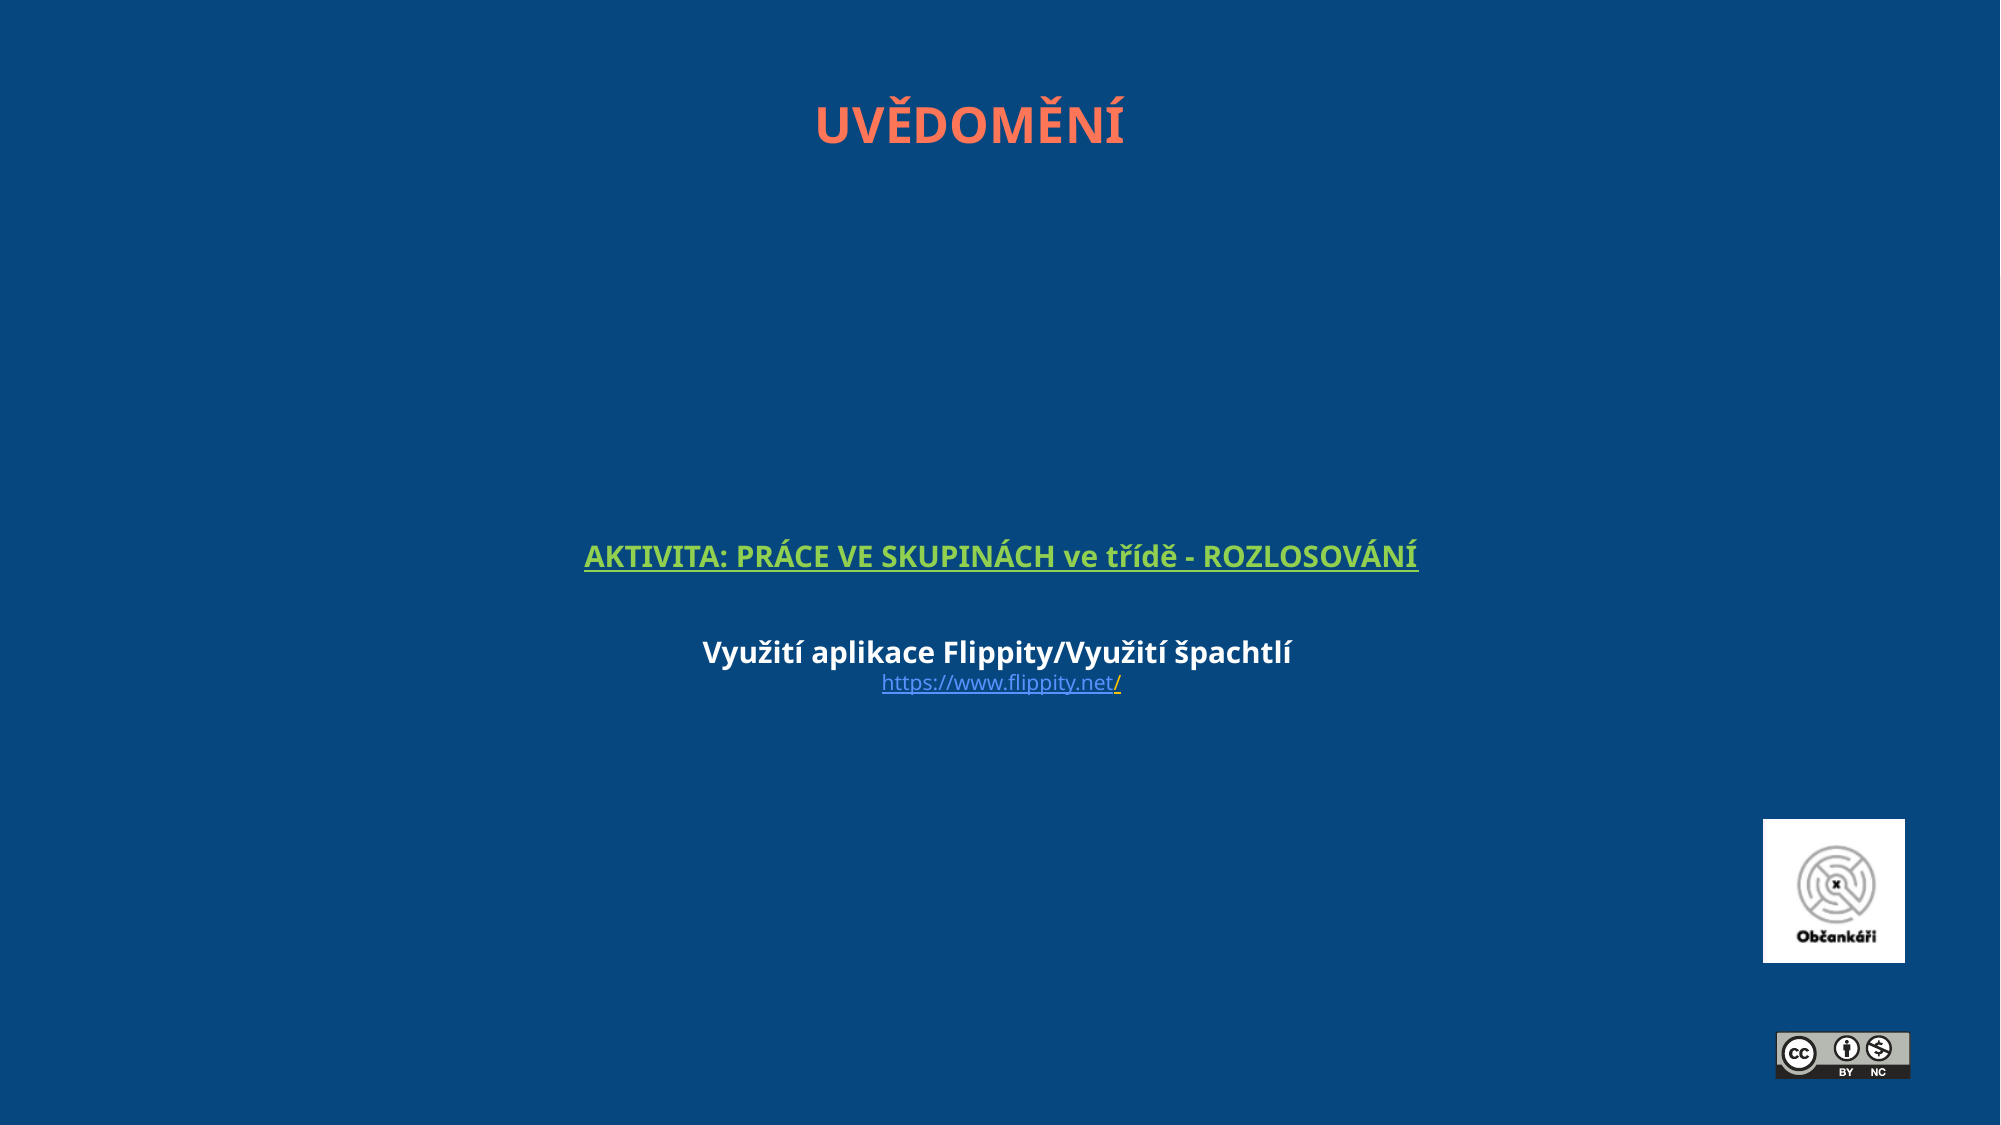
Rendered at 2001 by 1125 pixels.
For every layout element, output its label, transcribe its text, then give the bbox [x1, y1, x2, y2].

picture [1762, 818, 1905, 964]
title AKTIVITA: PRÁCE VE SKUPINÁCH ve třídě - ROZLOSOVÁNÍ Využití aplikace Flippity/Využití špachtlí https://www.flippity.net/ [357, 530, 1646, 957]
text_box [1775, 1031, 1911, 1080]
text_box UVĚDOMĚNÍ [545, 93, 1395, 154]
